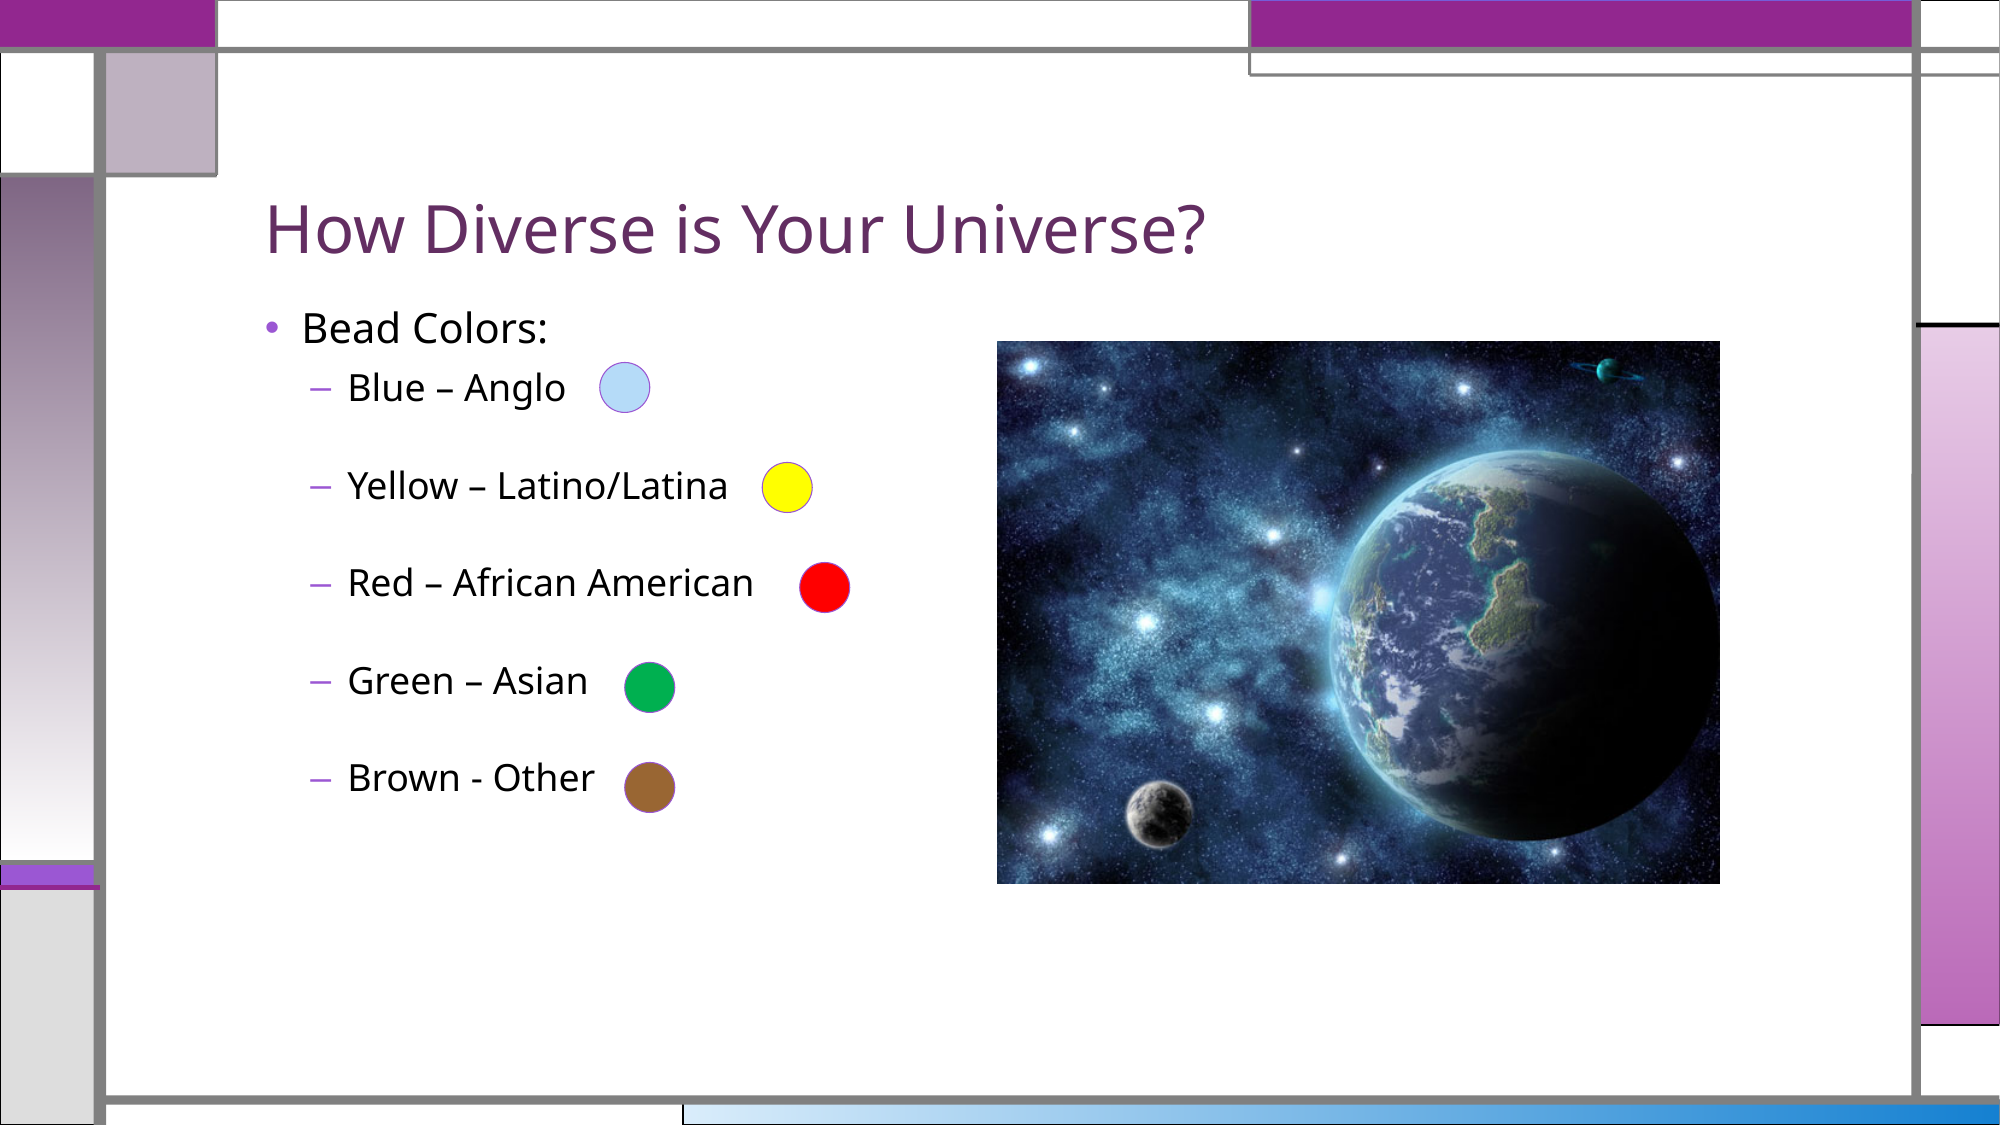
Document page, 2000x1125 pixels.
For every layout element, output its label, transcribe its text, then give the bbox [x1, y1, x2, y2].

text_box [761, 461, 813, 514]
picture [997, 341, 1720, 884]
title How Diverse is Your Universe? [249, 87, 1825, 275]
text_box [624, 761, 676, 814]
list Bead Colors: Blue – Anglo Yellow – Latino/Latina Red – African American Green – Asian Brown - Other [249, 299, 1825, 988]
text_box [799, 561, 851, 614]
text_box [599, 361, 651, 413]
text_box [624, 661, 676, 713]
